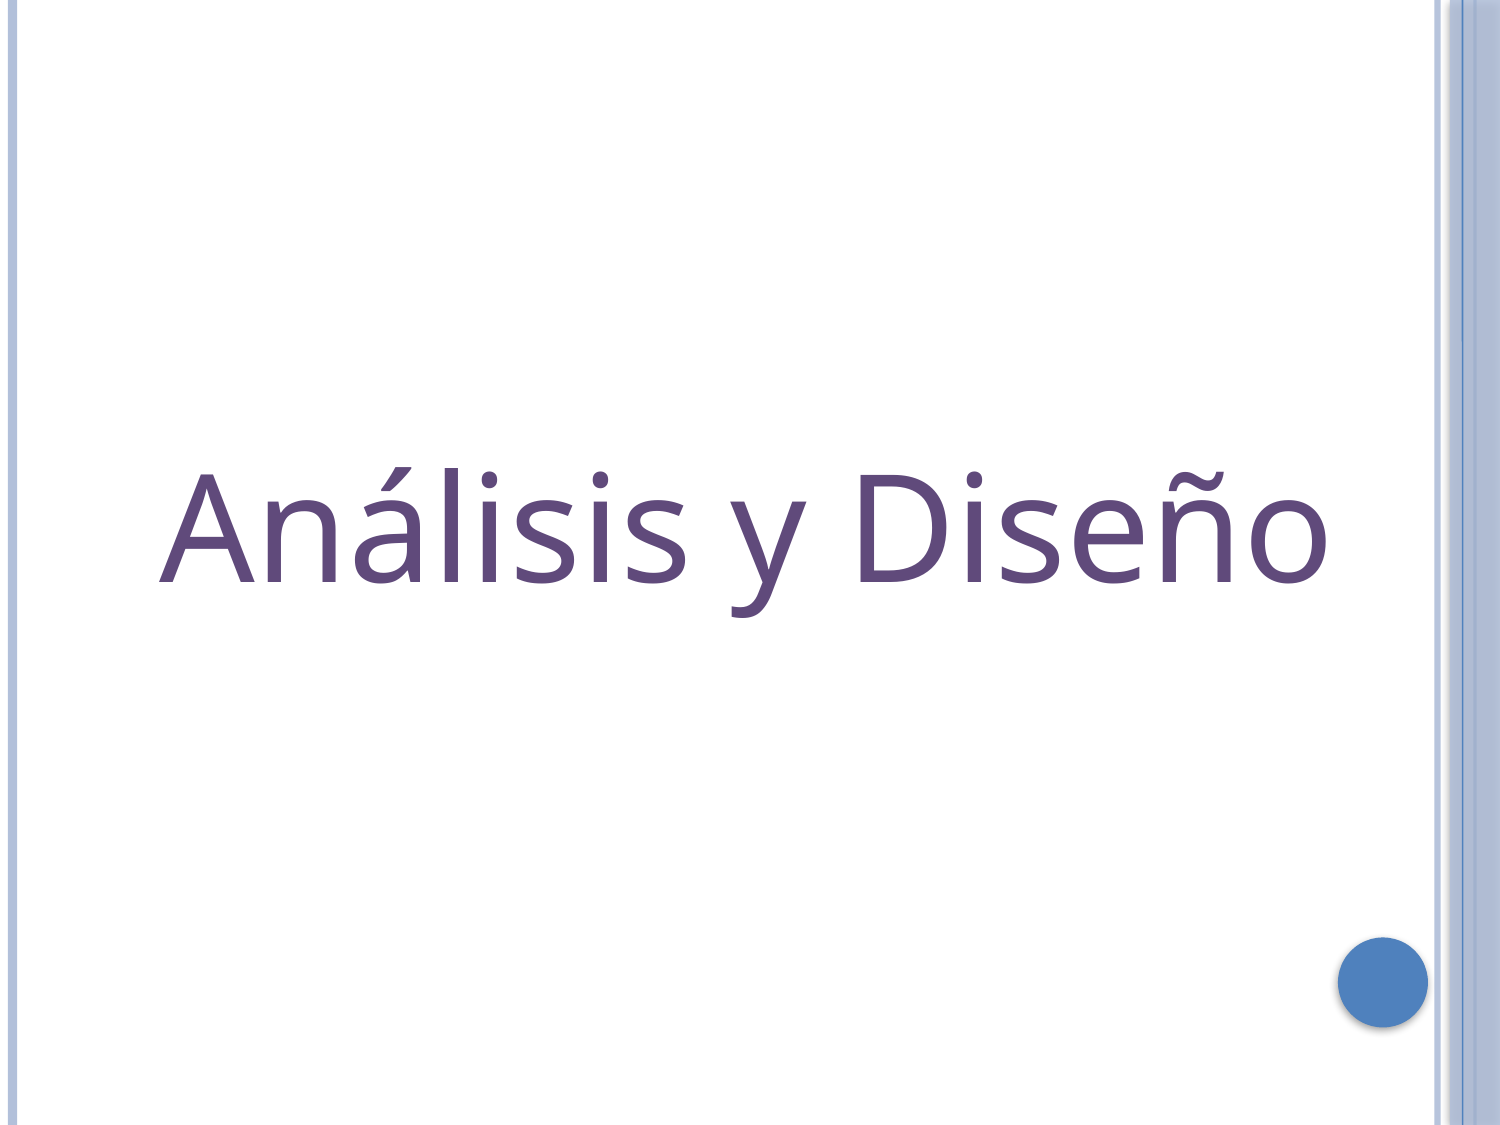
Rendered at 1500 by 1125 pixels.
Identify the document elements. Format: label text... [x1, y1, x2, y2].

text_box Análisis y Diseño [144, 424, 1350, 620]
